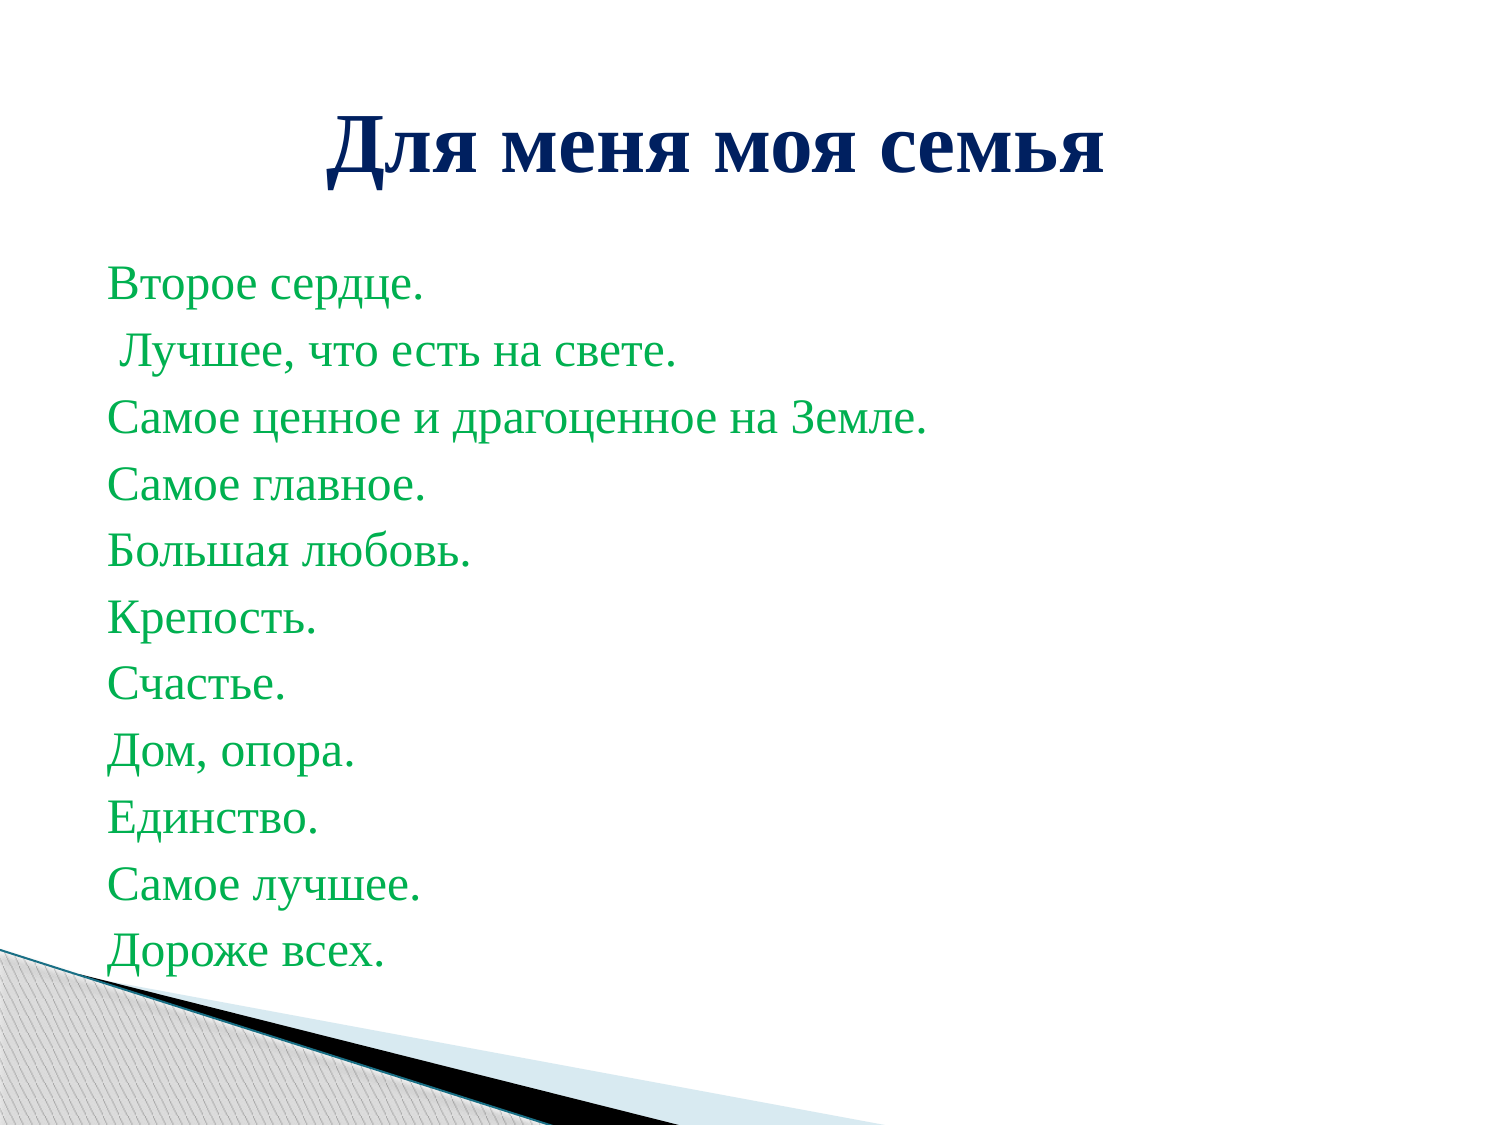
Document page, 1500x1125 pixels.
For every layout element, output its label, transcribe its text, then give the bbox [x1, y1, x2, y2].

list Второе сердце. Лучшее, что есть на свете. Самое ценное и драгоценное на Земле. Самое главное. Большая любовь. Крепость. Счастье. Дом, опора. Единство. Самое лучшее. Дороже всех. [75, 243, 1425, 986]
title Для меня моя семья [75, 45, 1425, 233]
